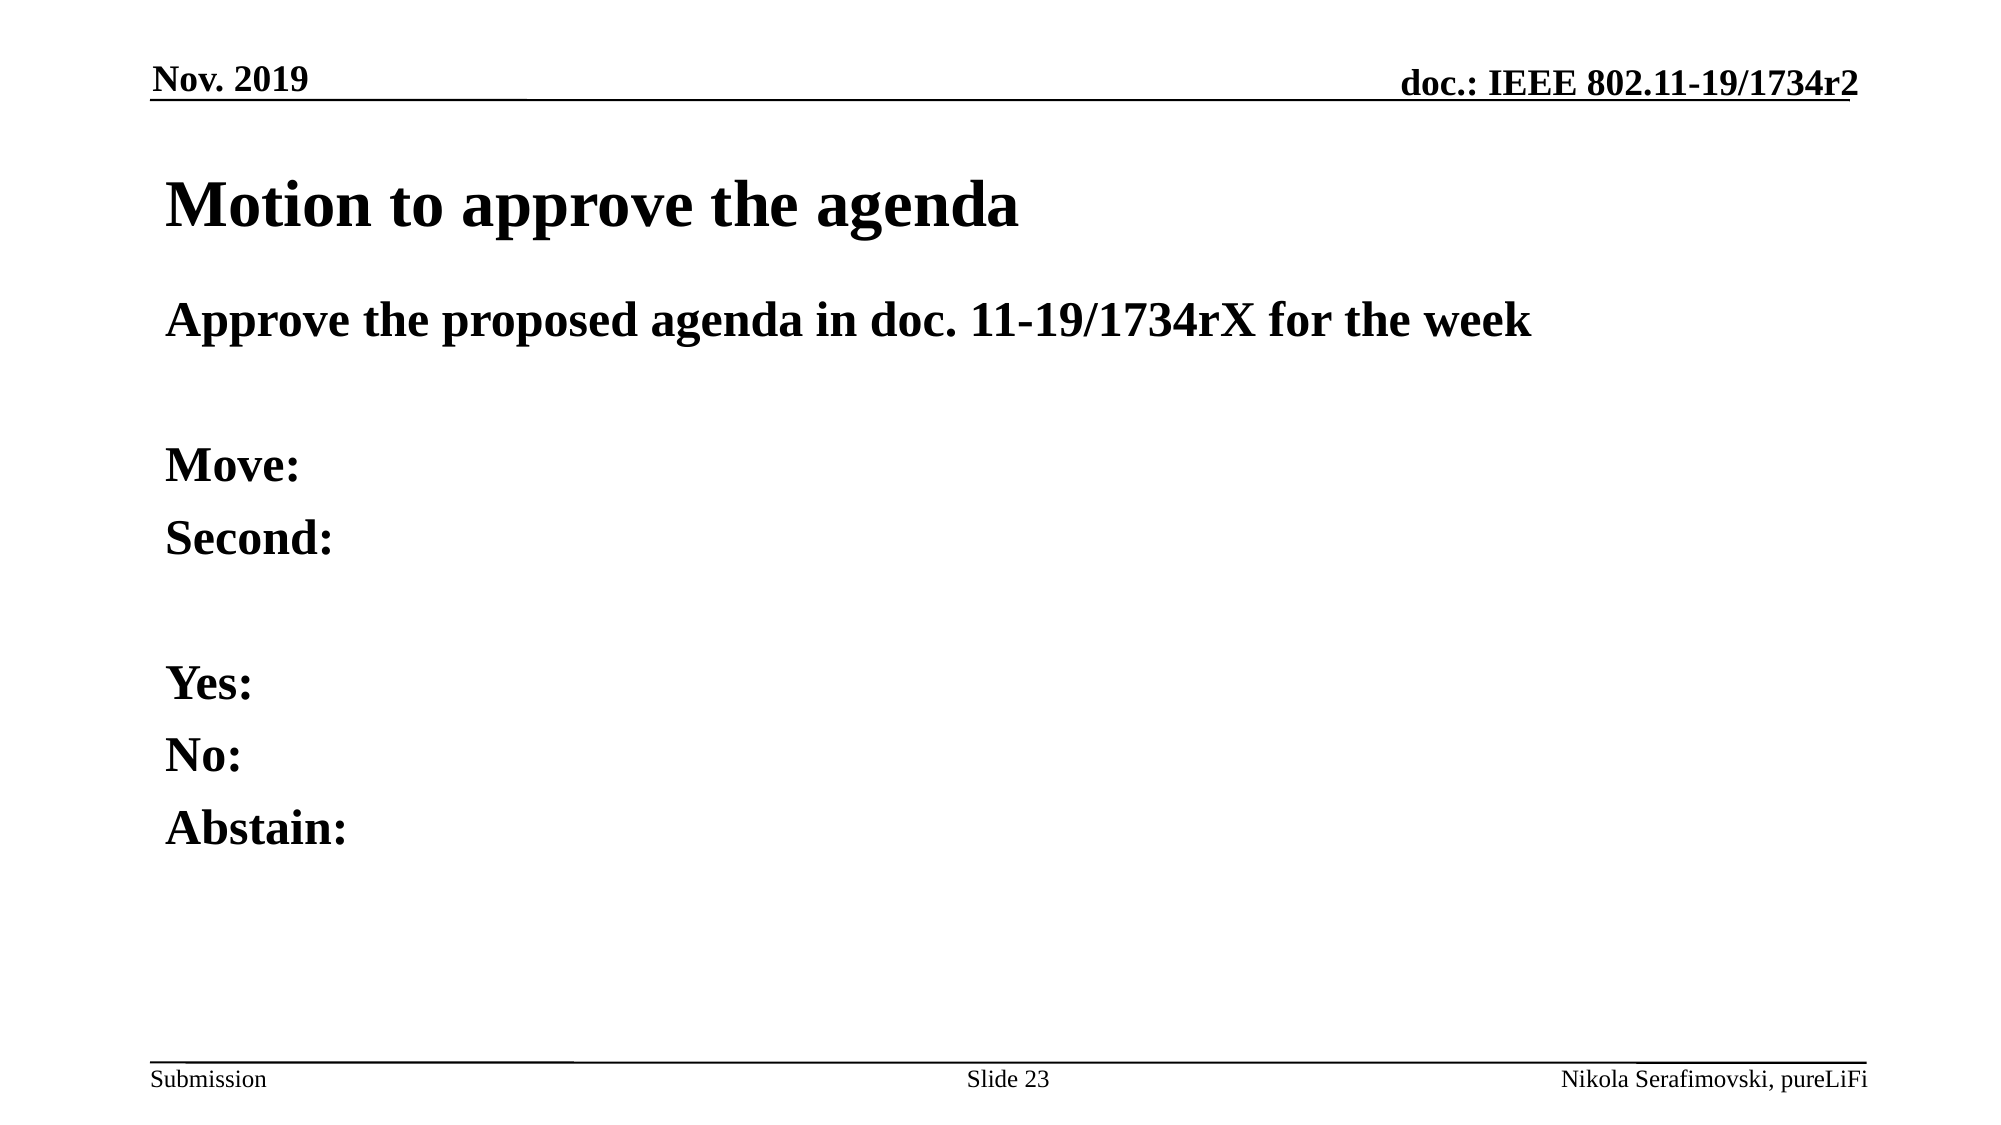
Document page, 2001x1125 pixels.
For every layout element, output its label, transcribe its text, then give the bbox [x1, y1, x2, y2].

list Approve the proposed agenda in doc. 11-19/1734rX for the week Move: Second: Yes: No: Abstain: [149, 278, 1850, 954]
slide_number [152, 54, 563, 100]
slide_number Slide 23 [950, 1061, 1067, 1123]
title Motion to approve the agenda [149, 112, 1850, 278]
footer Nikola Serafimovski, pureLiFi [1171, 1061, 1869, 1093]
